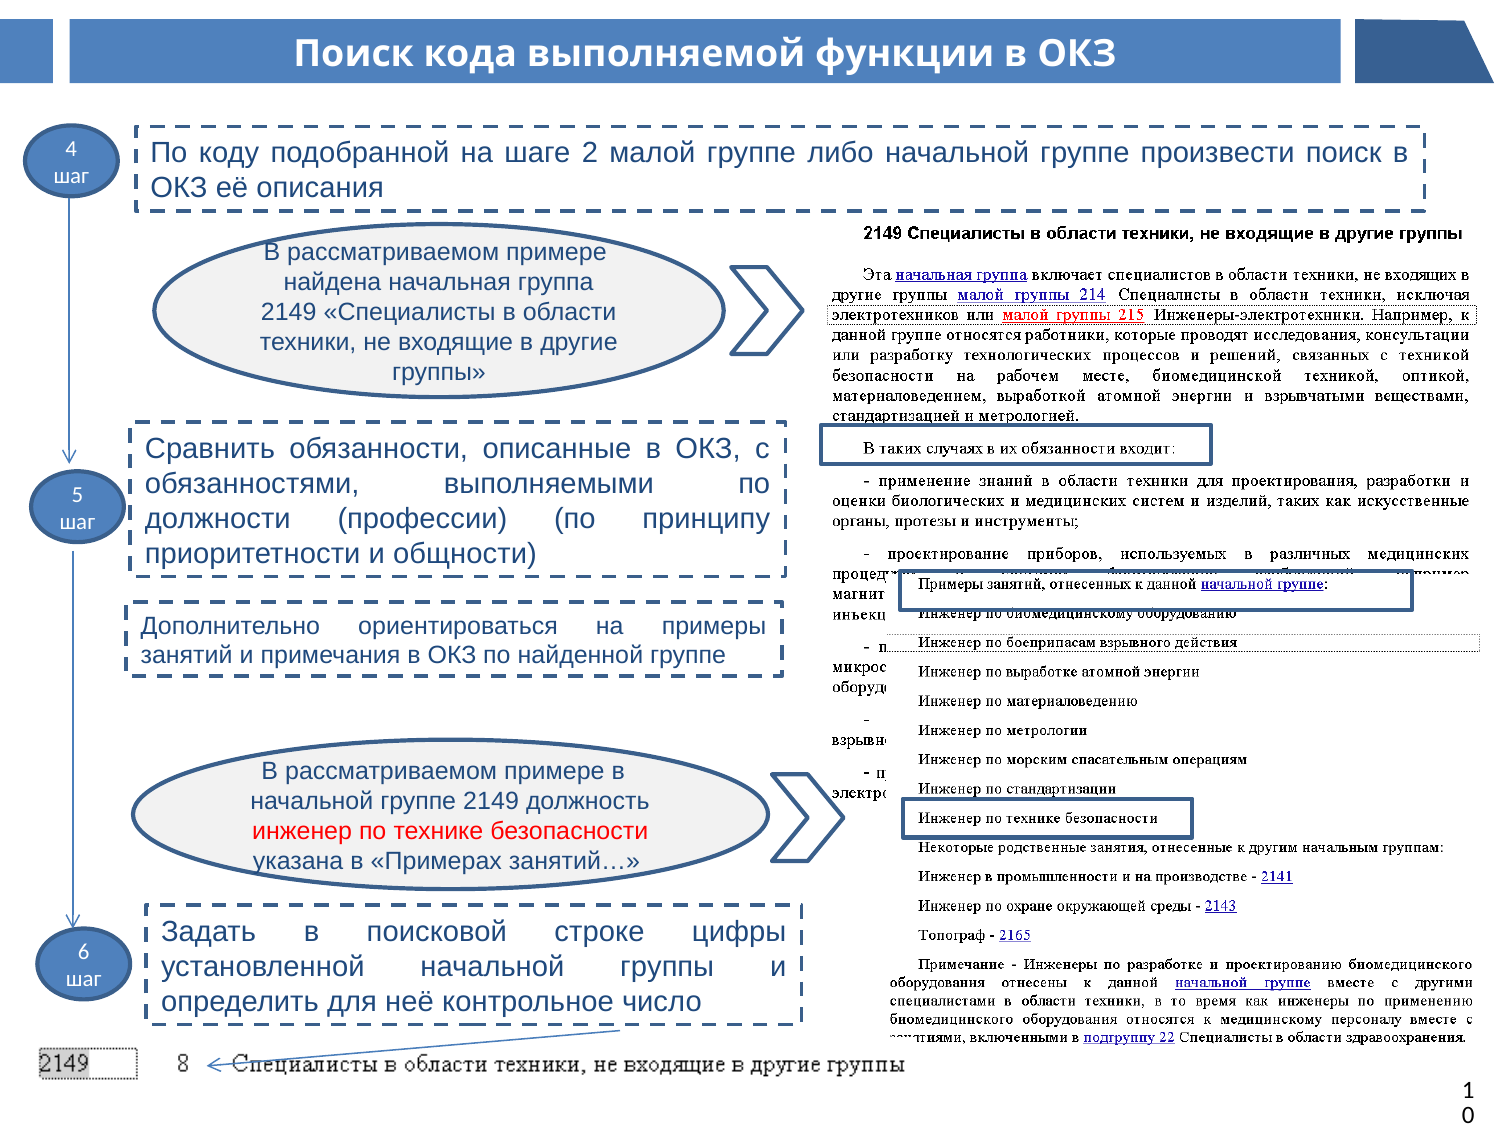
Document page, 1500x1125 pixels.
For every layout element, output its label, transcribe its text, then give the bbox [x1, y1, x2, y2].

text_box В рассматриваемом примере найдена начальная группа 2149 «Специалисты в области техники, не входящие в другие группы» [152, 221, 726, 400]
text_box 5 шаг [28, 469, 126, 545]
text_box [1355, 19, 1495, 84]
text_box 6 шаг [35, 926, 133, 1002]
text_box [729, 265, 805, 357]
text_box 4 шаг [22, 123, 120, 199]
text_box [206, 1030, 621, 1067]
text_box Дополнительно ориентироваться на примеры занятий и примечания в ОКЗ по найденной группе [125, 601, 783, 677]
text_box В рассматриваемом примере в начальной группе 2149 должность инженер по технике безопасности указана в «Примерах занятий…» [130, 737, 771, 892]
text_box [0, 19, 53, 84]
text_box [770, 772, 846, 864]
text_box Сравнить обязанности, описанные в ОКЗ, с обязанностями, выполняемыми по должности (профессии) (по принципу приоритетности и общности) [130, 421, 786, 577]
text_box По коду подобранной на шаге 2 малой группе либо начальной группе произвести поиск в ОКЗ её описания [135, 126, 1425, 212]
picture [30, 223, 1500, 1095]
text_box Задать в поисковой строке цифры установленной начальной группы и определить для неё контрольное число [146, 904, 802, 1025]
text_box Поиск кода выполняемой функции в ОКЗ [69, 19, 1341, 84]
slide_number 10 [1446, 1061, 1500, 1119]
